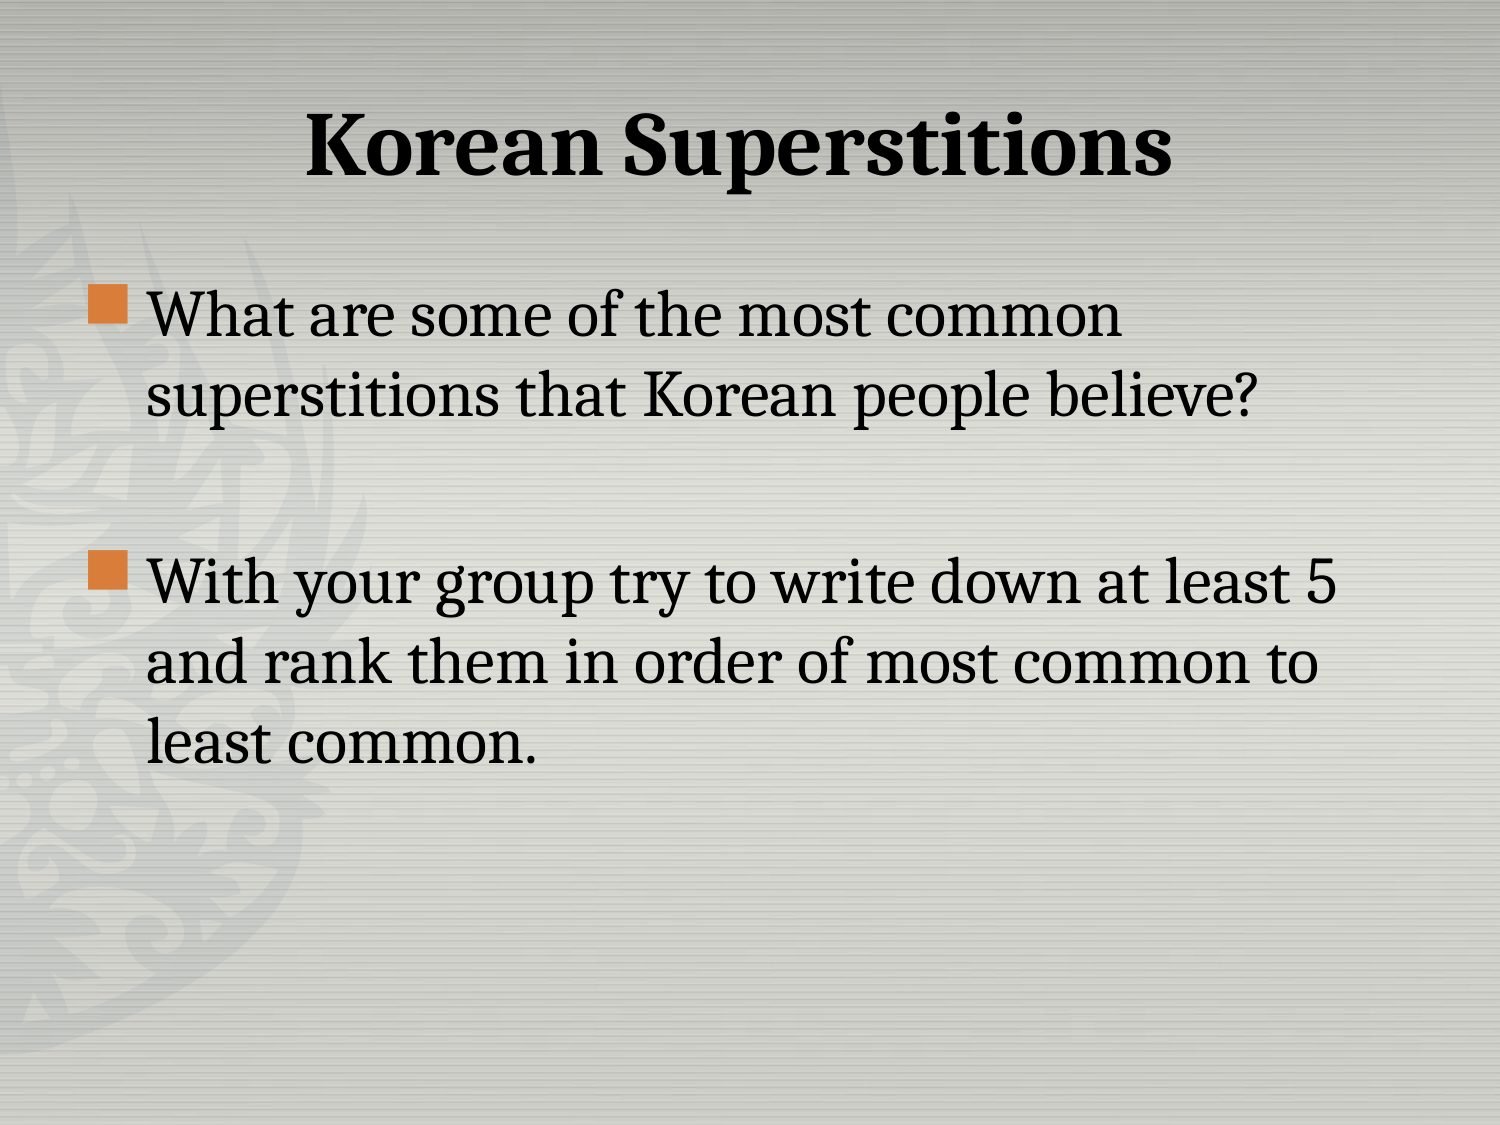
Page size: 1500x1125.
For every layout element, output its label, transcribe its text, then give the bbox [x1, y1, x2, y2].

title Korean Superstitions [75, 45, 1425, 233]
list What are some of the most common superstitions that Korean people believe? With your group try to write down at least 5 and rank them in order of most common to least common. [75, 262, 1425, 1005]
